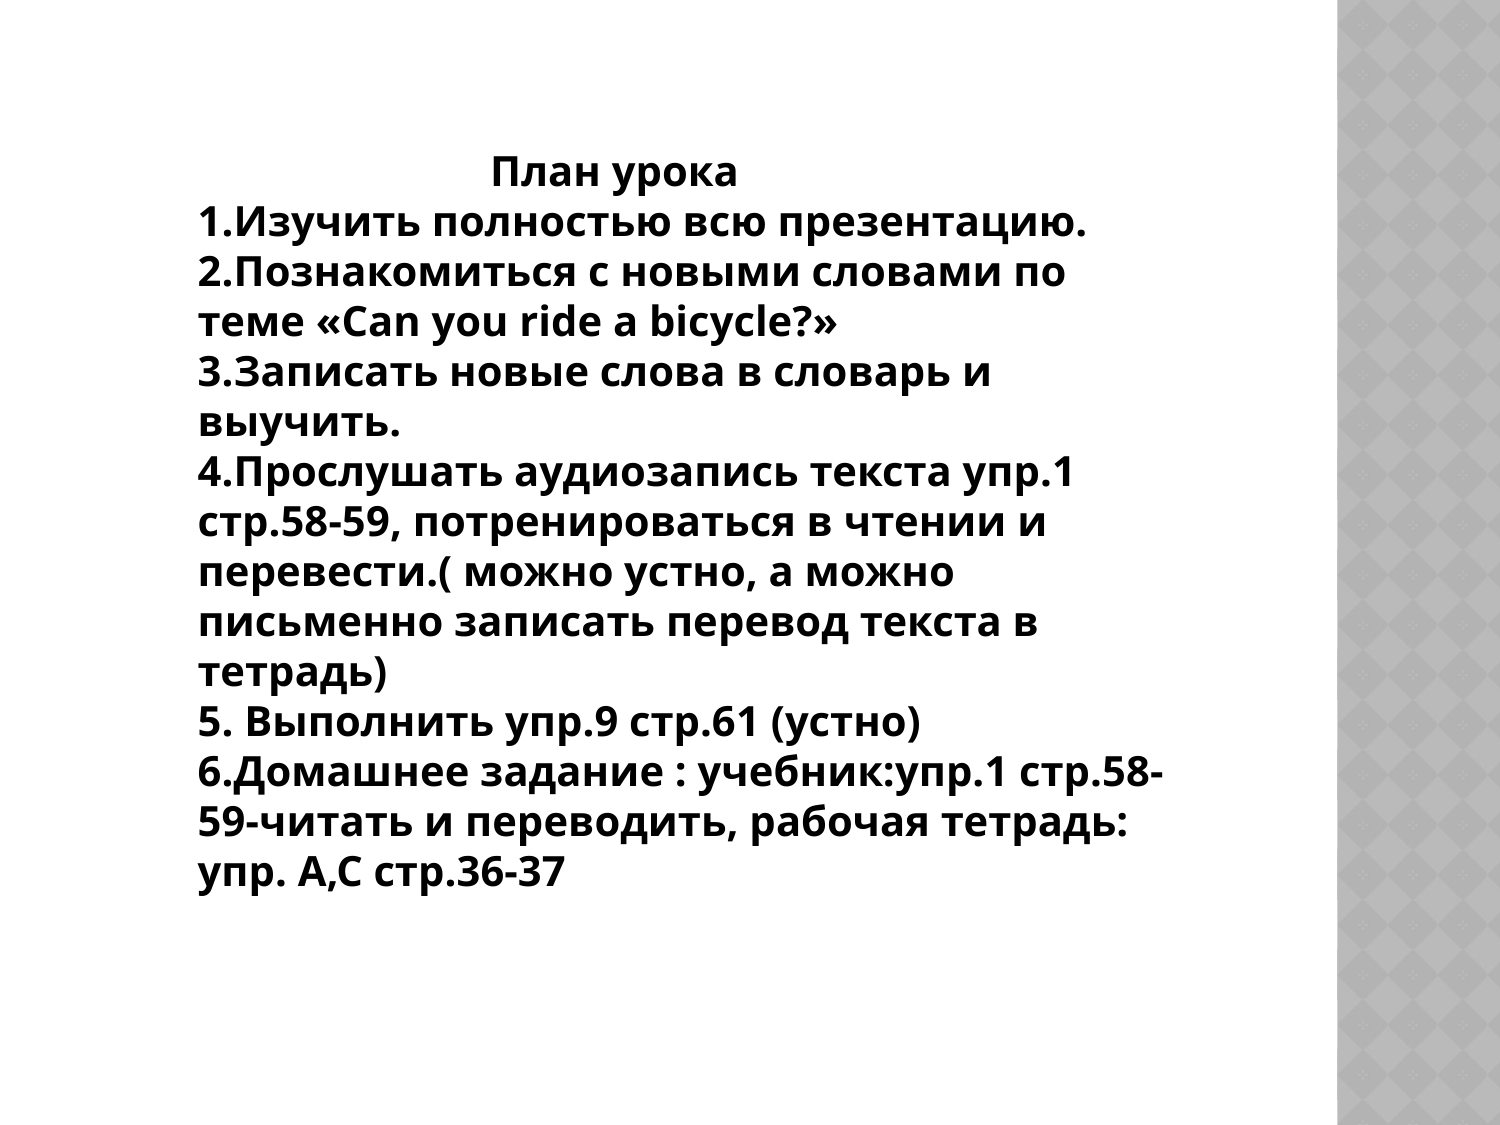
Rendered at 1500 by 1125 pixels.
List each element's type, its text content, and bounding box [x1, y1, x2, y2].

text_box План урока 1.Изучить полностью всю презентацию. 2.Познакомиться с новыми словами по теме «Can you ride a bicycle?» 3.Записать новые слова в словарь и выучить. 4.Прослушать аудиозапись текста упр.1 стр.58-59, потренироваться в чтении и перевести.( можно устно, а можно письменно записать перевод текста в тетрадь) 5. Выполнить упр.9 стр.61 (устно) 6.Домашнее задание : учебник:упр.1 стр.58-59-читать и переводить, рабочая тетрадь: упр. А,С стр.36-37 [182, 137, 1187, 903]
